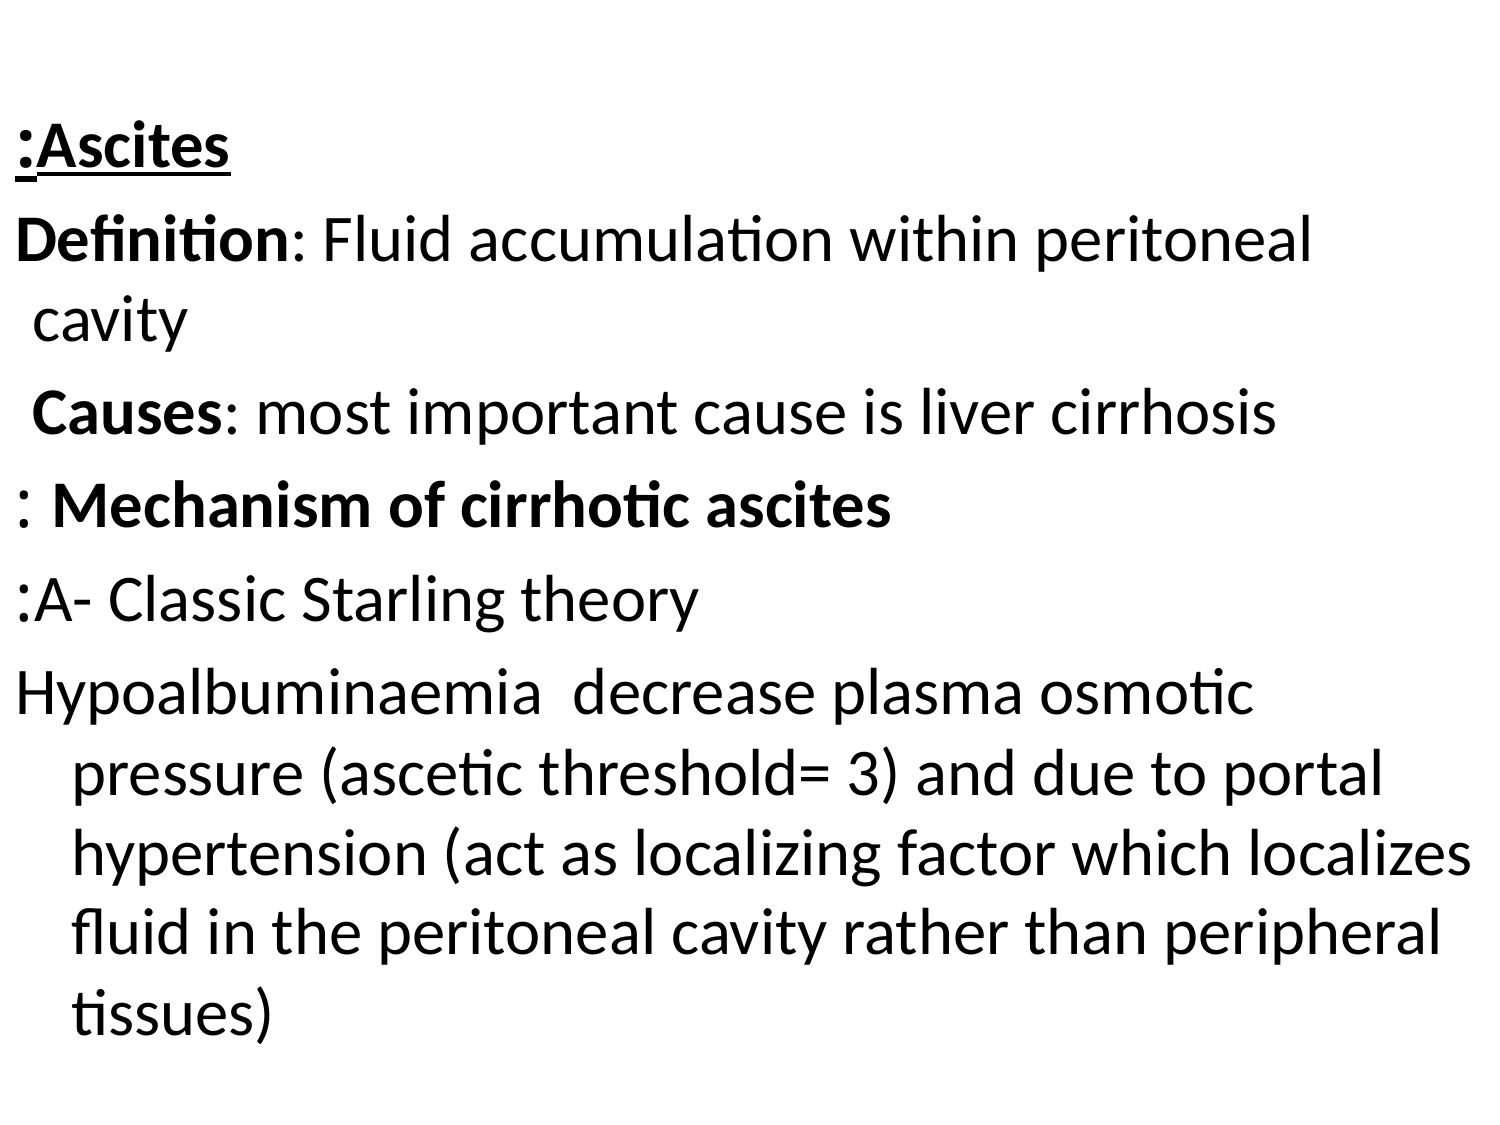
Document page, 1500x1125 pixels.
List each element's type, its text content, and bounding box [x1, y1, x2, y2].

list Ascites: Definition: Fluid accumulation within peritoneal cavity Causes: most important cause is liver cirrhosis Mechanism of cirrhotic ascites : A- Classic Starling theory: Hypoalbuminaemia decrease plasma osmotic pressure (ascetic threshold= 3) and due to portal hypertension (act as localizing factor which localizes fluid in the peritoneal cavity rather than peripheral tissues) [0, 0, 1500, 1125]
